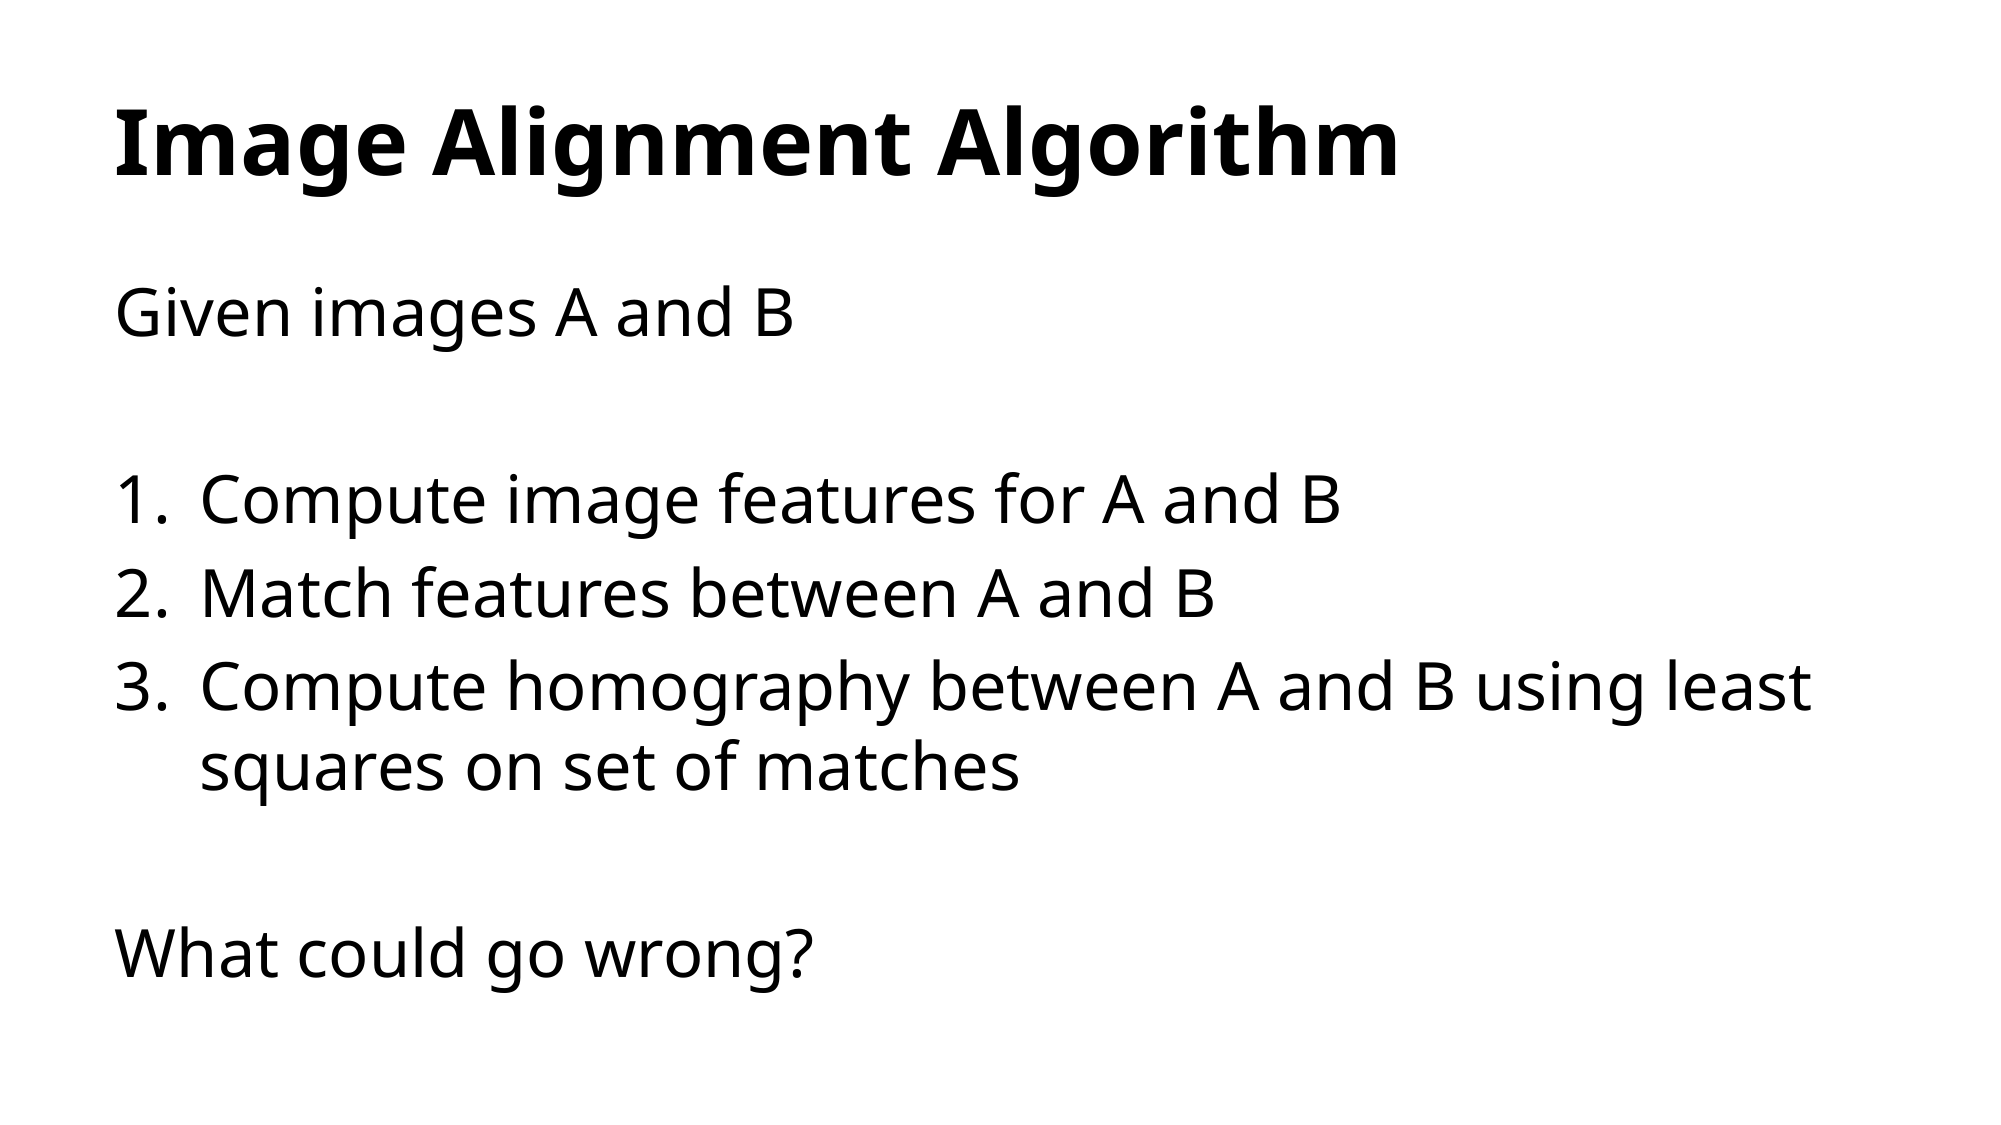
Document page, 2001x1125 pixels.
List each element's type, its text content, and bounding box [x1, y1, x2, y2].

list Given images A and B Compute image features for A and B Match features between A and B Compute homography between A and B using least squares on set of matches What could go wrong? [99, 262, 1900, 1005]
title Image Alignment Algorithm [99, 45, 1900, 233]
